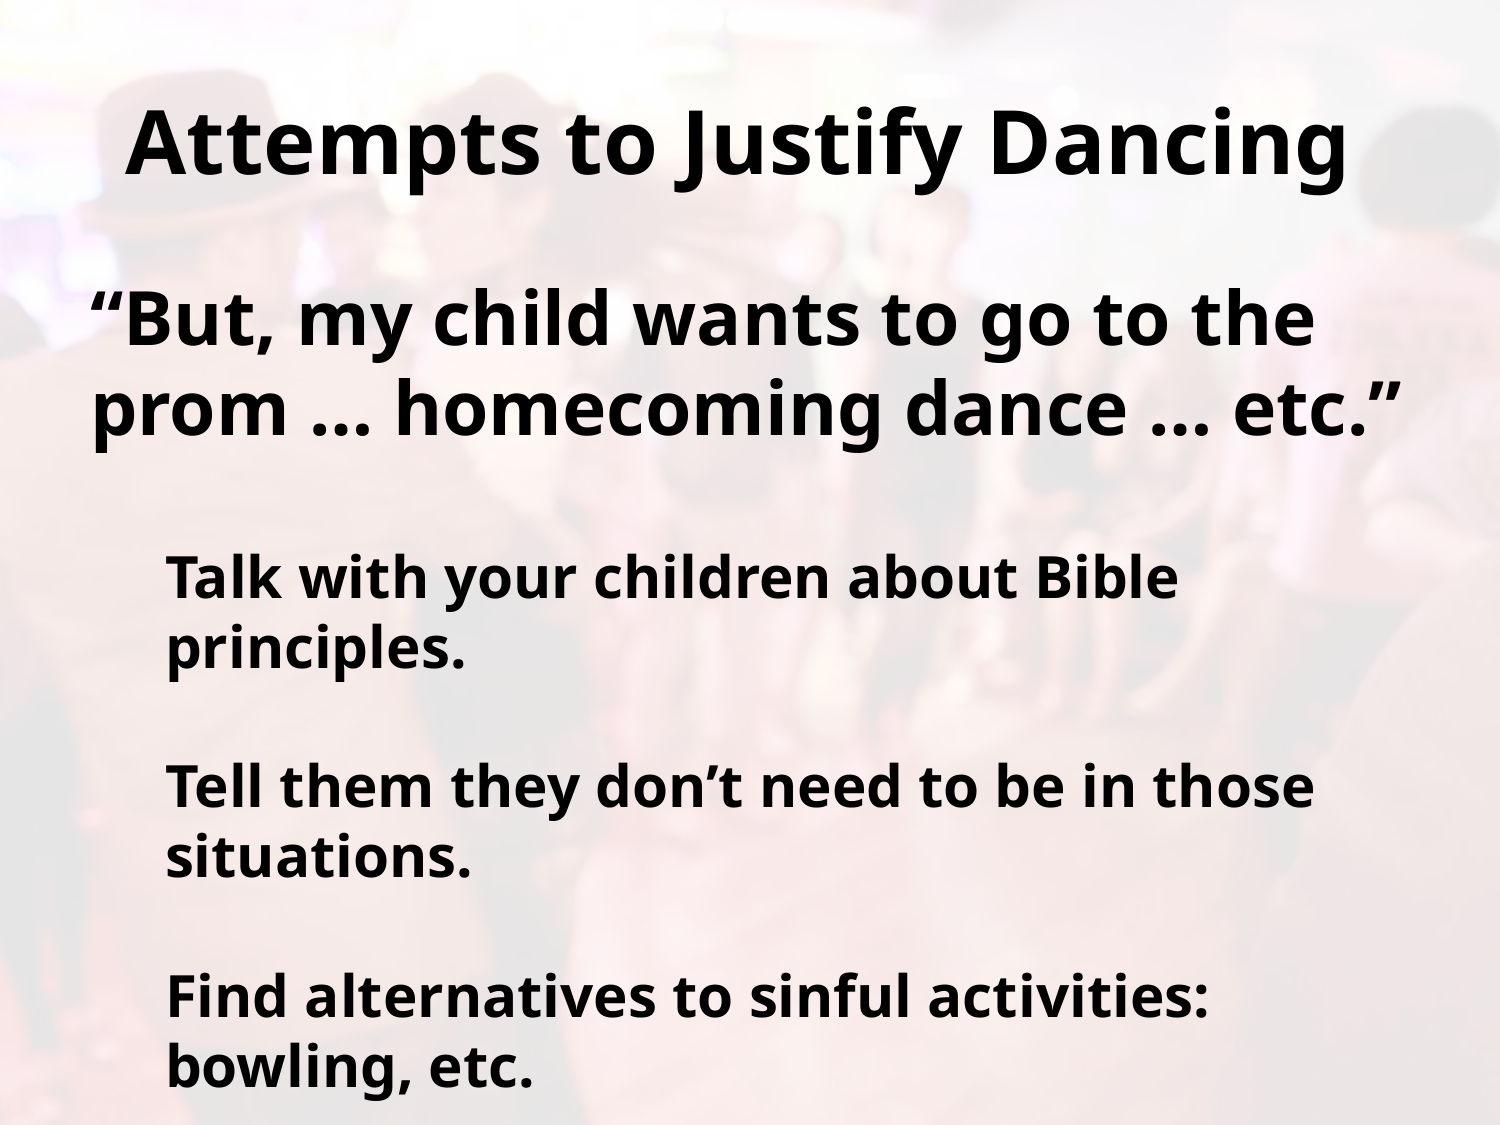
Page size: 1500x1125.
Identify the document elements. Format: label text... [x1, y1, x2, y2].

title Attempts to Justify Dancing [75, 45, 1425, 233]
list “But, my child wants to go to the prom … homecoming dance … etc.” Talk with your children about Bible principles. Tell them they don’t need to be in those situations. Find alternatives to sinful activities: bowling, etc. [75, 262, 1425, 1125]
